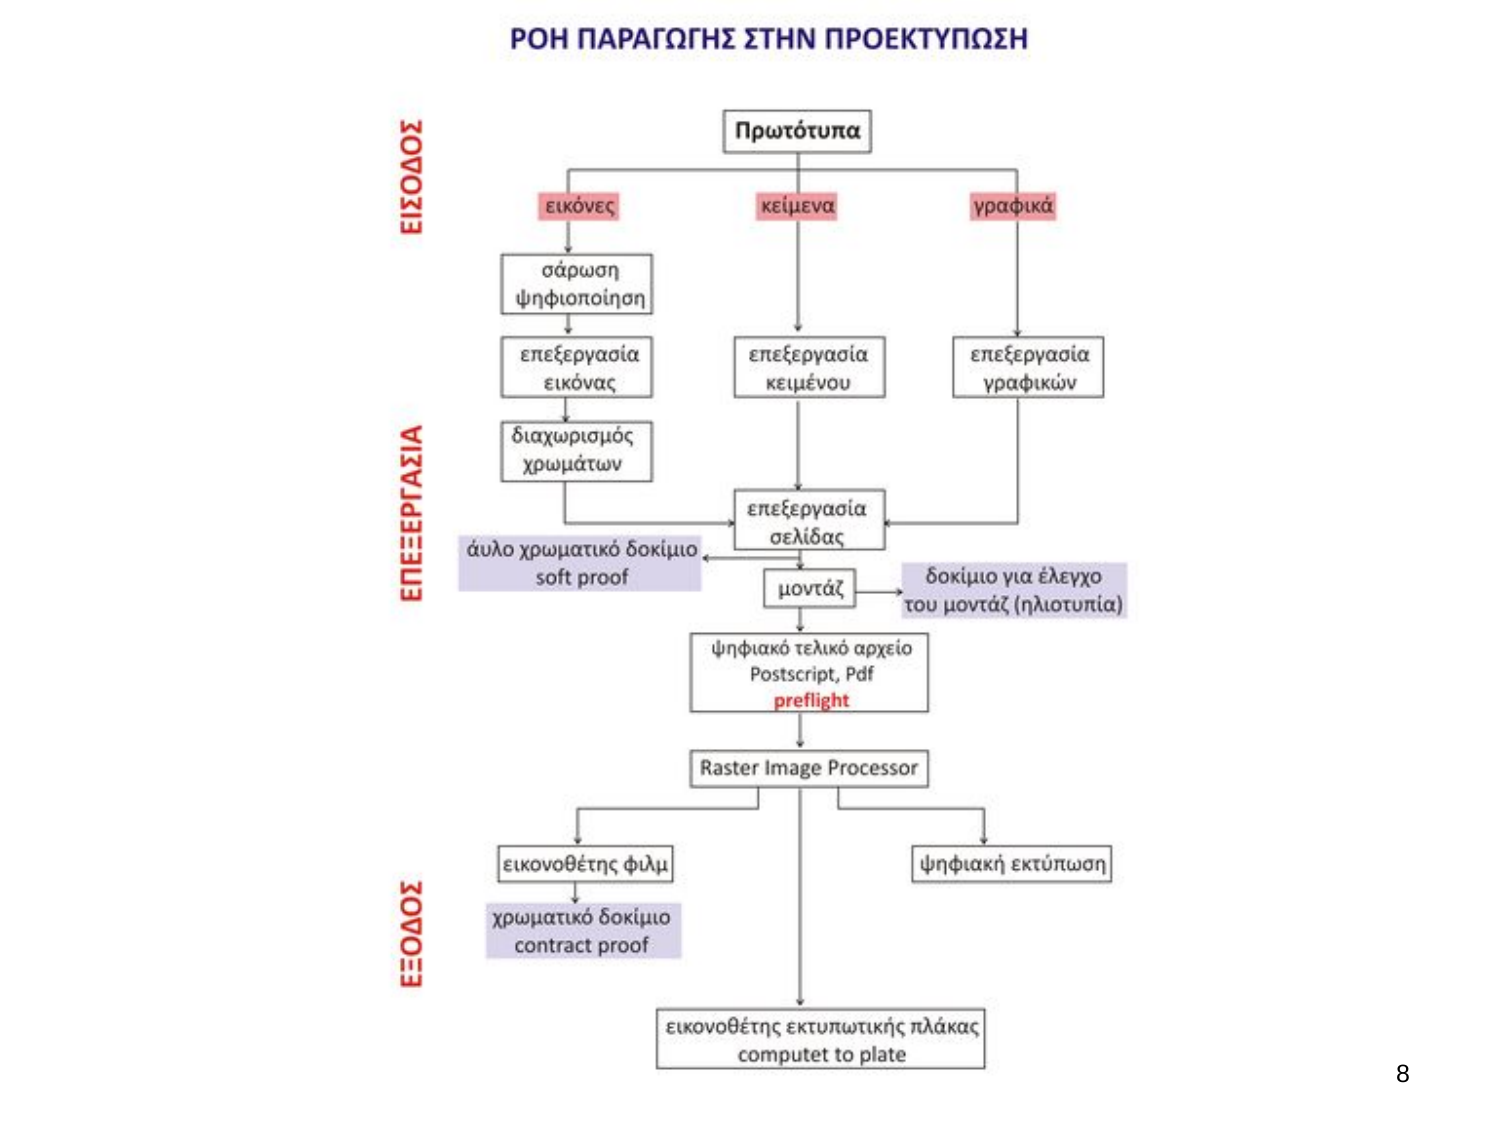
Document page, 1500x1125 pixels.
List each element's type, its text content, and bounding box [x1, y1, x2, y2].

picture [359, 0, 1141, 1108]
slide_number 7 [1146, 1042, 1425, 1103]
